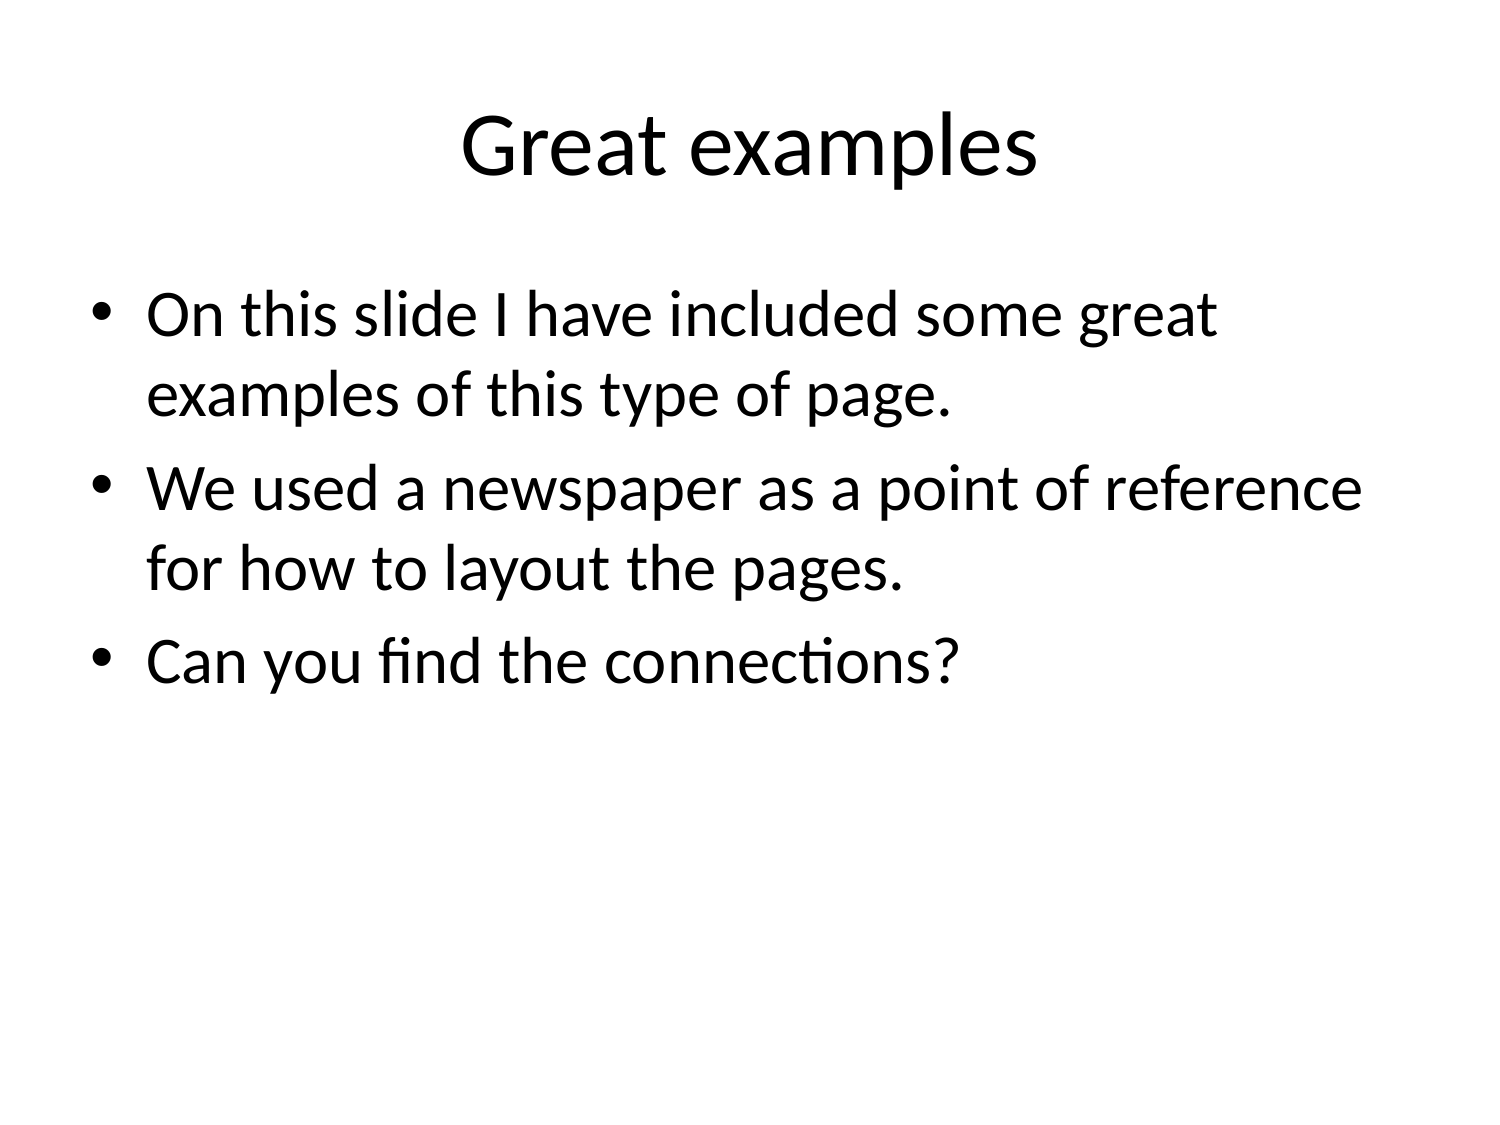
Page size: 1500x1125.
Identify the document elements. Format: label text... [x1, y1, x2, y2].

list On this slide I have included some great examples of this type of page. We used a newspaper as a point of reference for how to layout the pages. Can you find the connections? [75, 262, 1425, 1005]
title Great examples [75, 45, 1425, 233]
